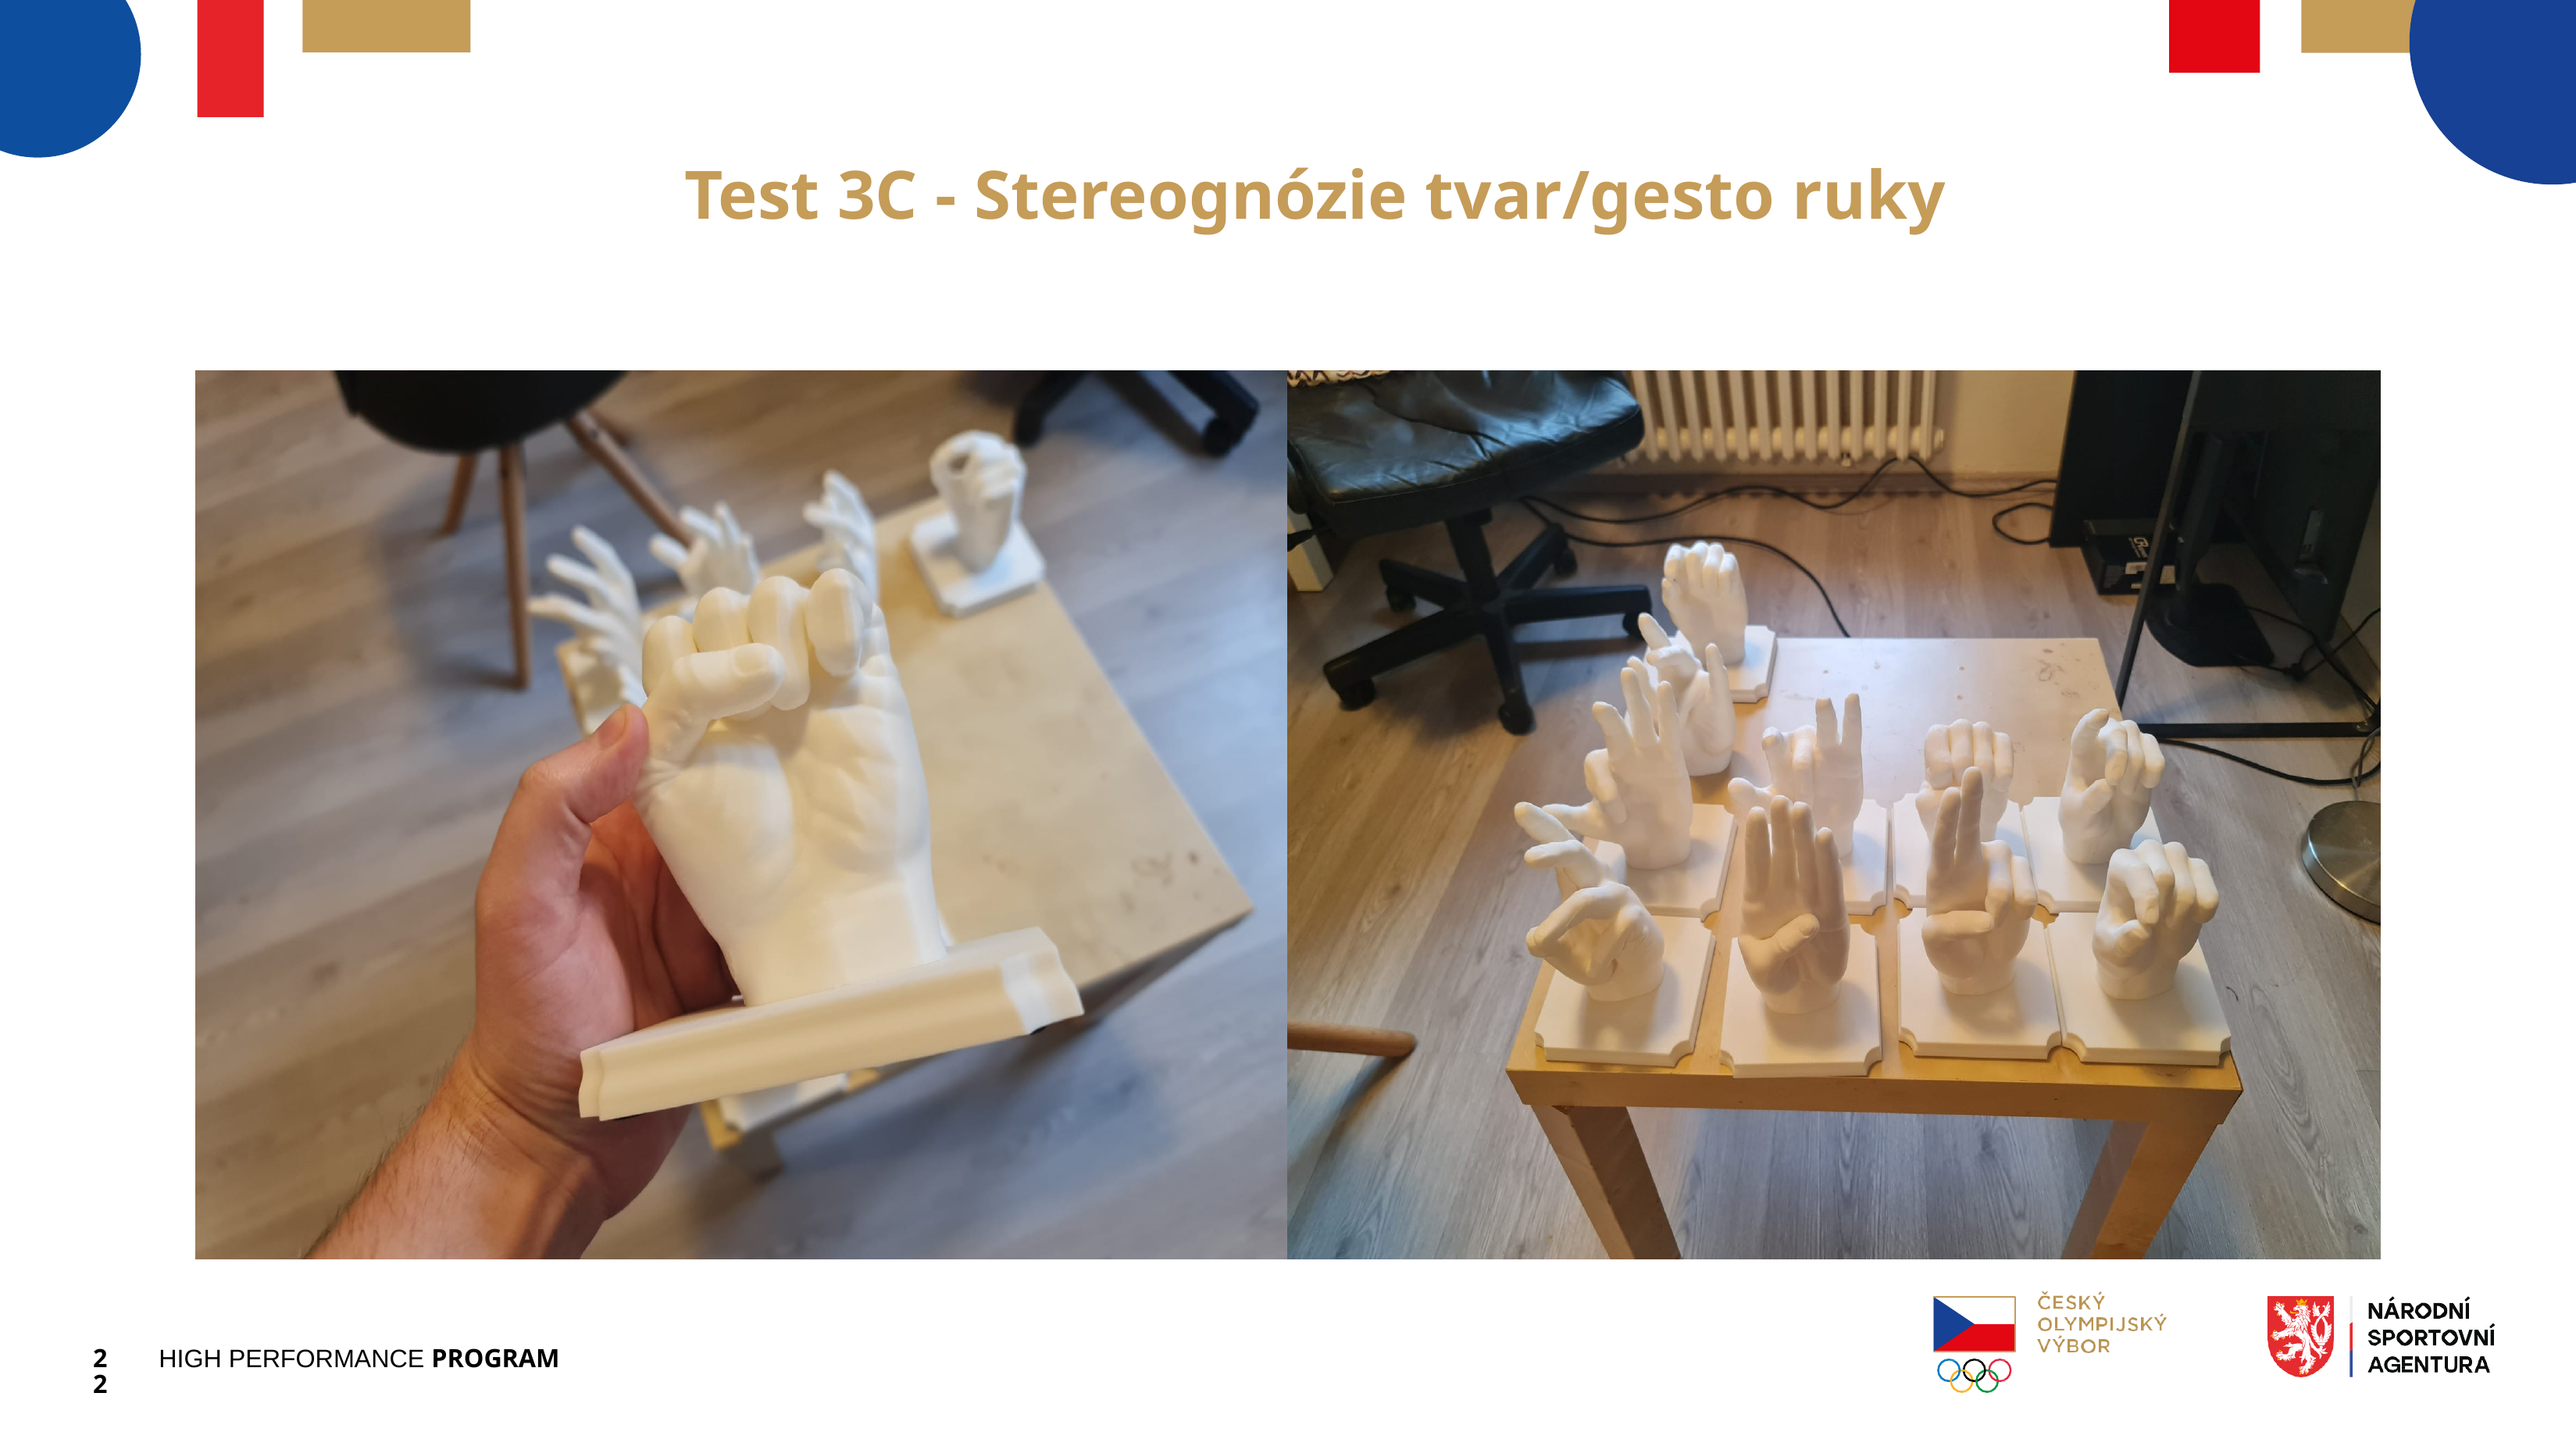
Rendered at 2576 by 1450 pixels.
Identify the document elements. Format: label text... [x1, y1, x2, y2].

text_box [2368, 1302, 2382, 1319]
text_box [2433, 1302, 2448, 1319]
text_box [2458, 1330, 2473, 1346]
slide_number 22 [90, 1340, 118, 1450]
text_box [2349, 1295, 2353, 1378]
text_box [2464, 1296, 2471, 1302]
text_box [2301, 0, 2576, 185]
text_box [2401, 1302, 2432, 1320]
text_box [0, 0, 141, 158]
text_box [2038, 1291, 2105, 1309]
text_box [2367, 1355, 2490, 1373]
text_box [2449, 1302, 2464, 1319]
text_box [2169, 0, 2260, 73]
picture [2267, 1295, 2334, 1377]
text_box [2037, 1313, 2167, 1353]
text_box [1933, 1296, 2016, 1352]
footer HIGH PERFORMANCE PROGRAM [157, 1340, 655, 1450]
text_box [2415, 1330, 2428, 1346]
text_box [2389, 1296, 2395, 1302]
text_box [2474, 1330, 2489, 1346]
text_box [2384, 1302, 2400, 1319]
title Test 3C - Stereognózie tvar/gesto ruky [513, 105, 2062, 370]
text_box [2465, 1302, 2469, 1319]
text_box [2489, 1323, 2496, 1329]
text_box [2442, 1329, 2458, 1346]
text_box [2382, 1330, 2396, 1346]
text_box [2490, 1330, 2494, 1346]
text_box [2396, 1329, 2414, 1346]
text_box [197, 0, 264, 117]
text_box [1936, 1358, 2012, 1394]
picture [195, 370, 2381, 1259]
text_box [2367, 1329, 2382, 1346]
text_box [302, 0, 471, 53]
text_box [2428, 1330, 2441, 1346]
